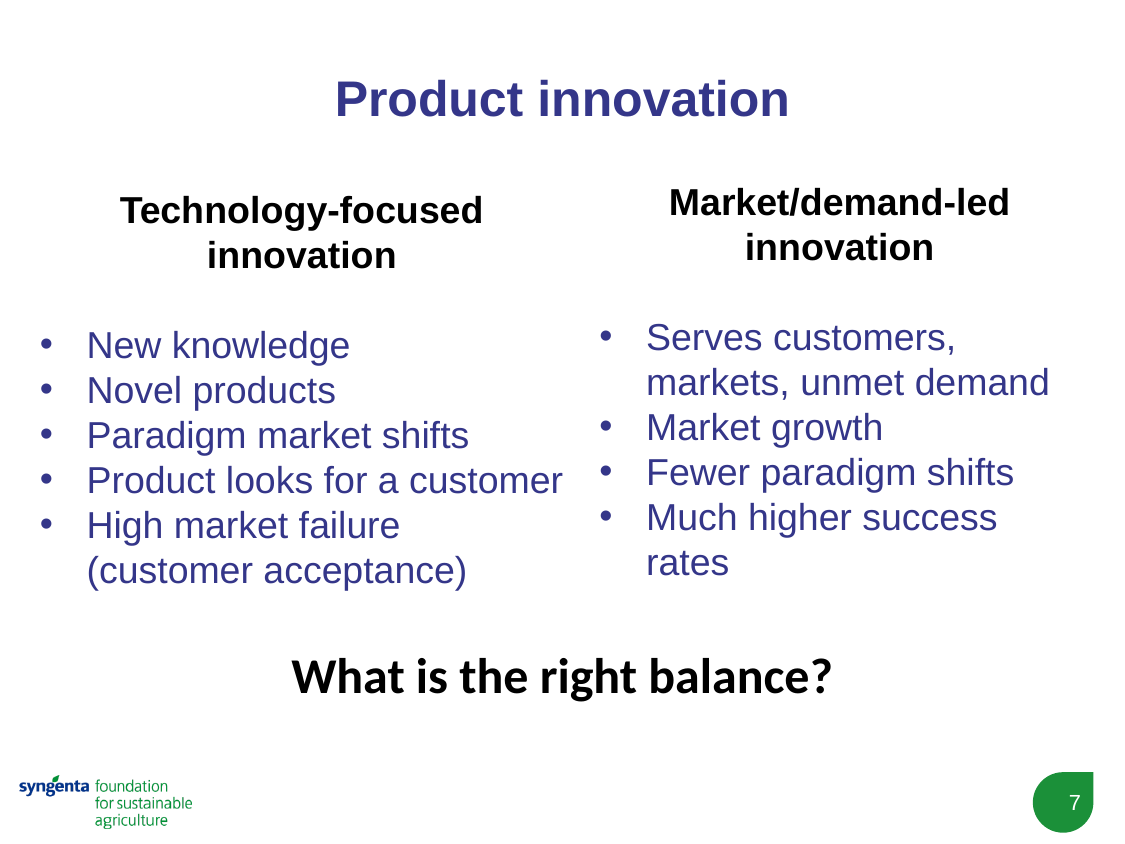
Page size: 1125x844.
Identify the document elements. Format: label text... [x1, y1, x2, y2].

title Product innovation [30, 44, 1095, 156]
picture [19, 775, 192, 829]
text_box What is the right balance? [276, 635, 849, 711]
text_box Market/demand-led innovation Serves customers, markets, unmet demand Market growth Fewer paradigm shifts Much higher success rates [584, 170, 1095, 844]
text_box Technology-focused innovation New knowledge Novel products Paradigm market shifts Product looks for a customer High market failure (customer acceptance) [25, 178, 579, 734]
